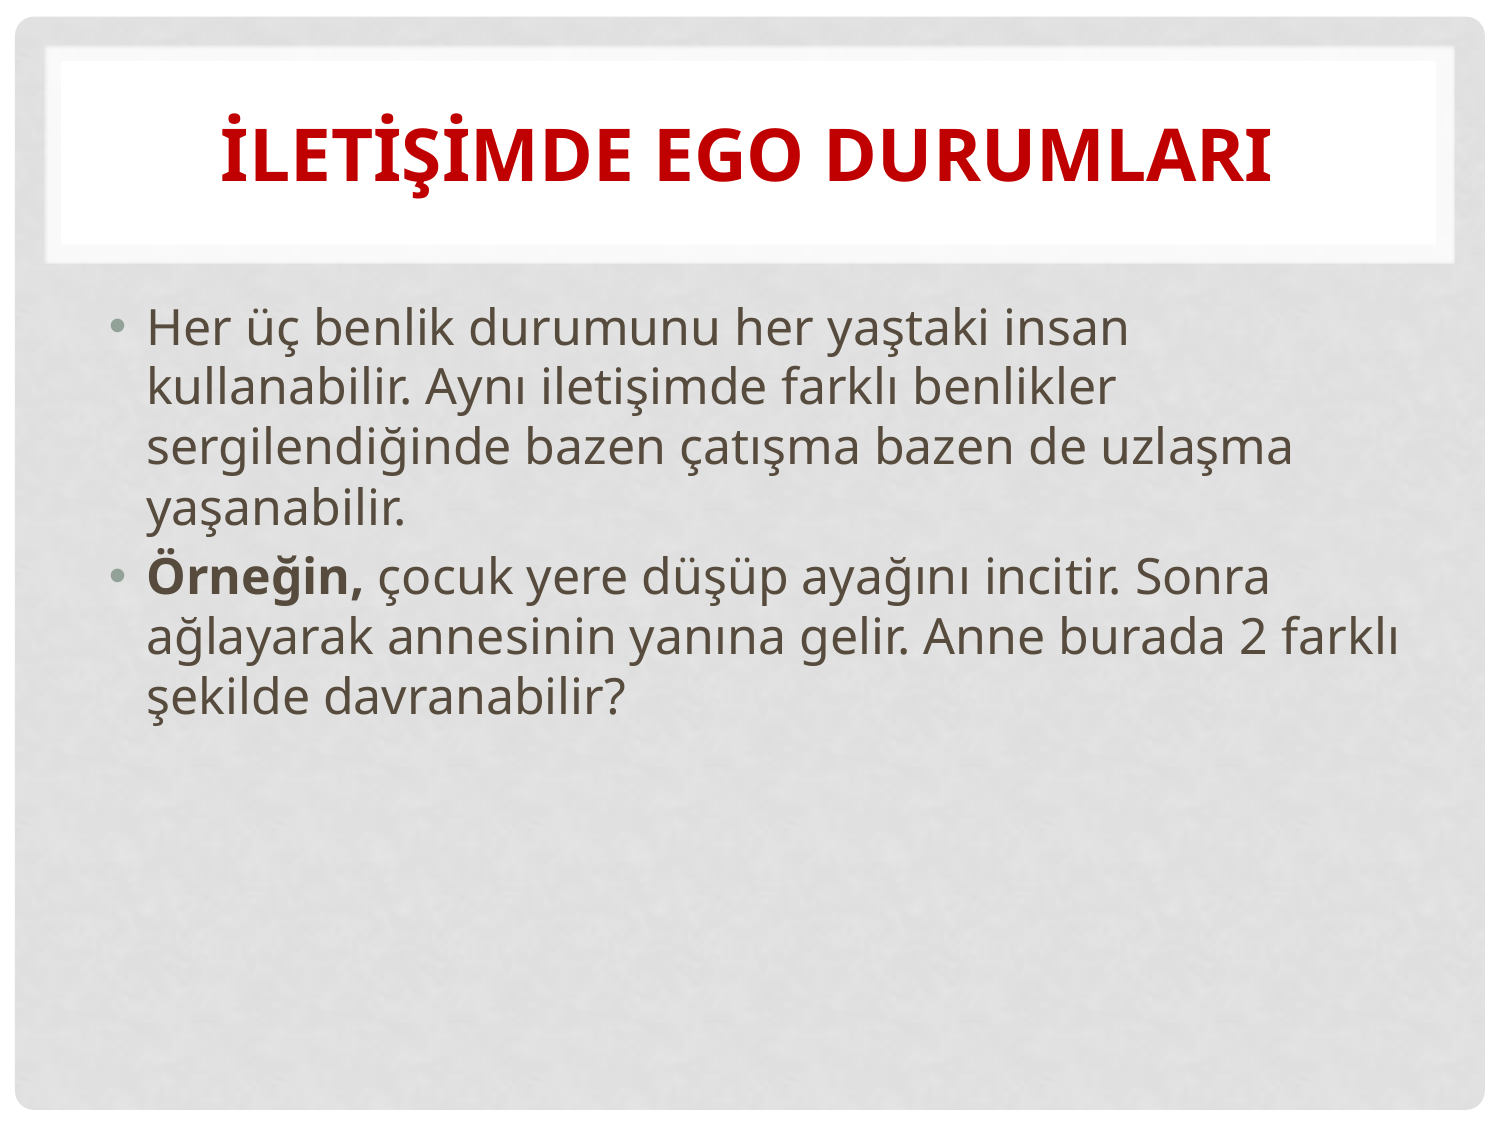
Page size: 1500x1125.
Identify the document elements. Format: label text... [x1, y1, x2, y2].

list Her üç benlik durumunu her yaştaki insan kullanabilir. Aynı iletişimde farklı benlikler sergilendiğinde bazen çatışma bazen de uzlaşma yaşanabilir. Örneğin, çocuk yere düşüp ayağını incitir. Sonra ağlayarak annesinin yanına gelir. Anne burada 2 farklı şekilde davranabilir? [75, 287, 1425, 1005]
title İletişimde ego durumlarI [69, 66, 1425, 238]
